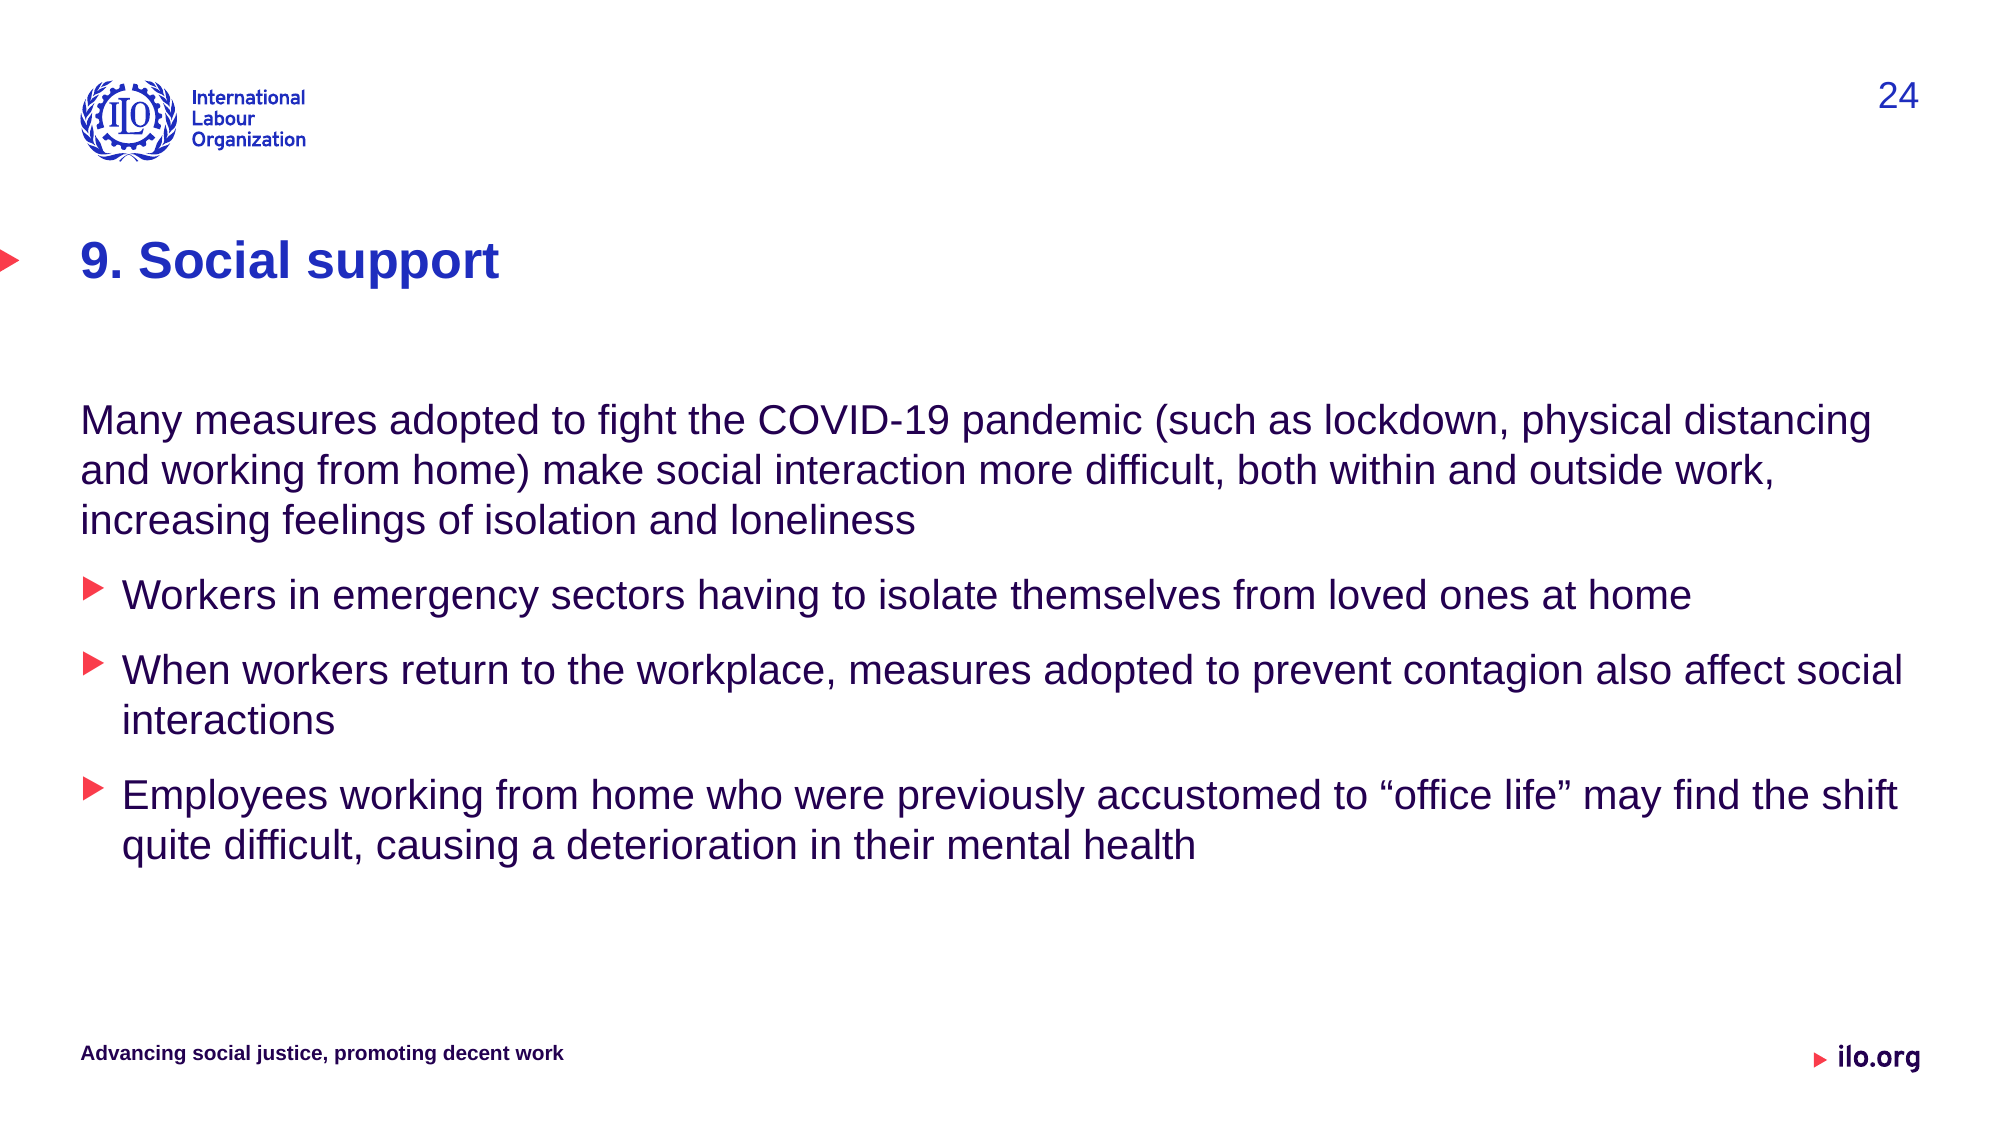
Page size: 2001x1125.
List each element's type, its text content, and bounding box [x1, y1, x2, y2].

footer Advancing social justice, promoting decent work [80, 1039, 1000, 1070]
list Many measures adopted to fight the COVID-19 pandemic (such as lockdown, physical distancing and working from home) make social interaction more difficult, both within and outside work, increasing feelings of isolation and loneliness Workers in emergency sectors having to isolate themselves from loved ones at home When workers return to the workplace, measures adopted to prevent contagion also affect social interactions Employees working from home who were previously accustomed to “office life” may find the shift quite difficult, causing a deterioration in their mental health [80, 392, 1920, 965]
slide_number 24 [1830, 70, 1920, 119]
title 9. Social support [80, 233, 1920, 352]
